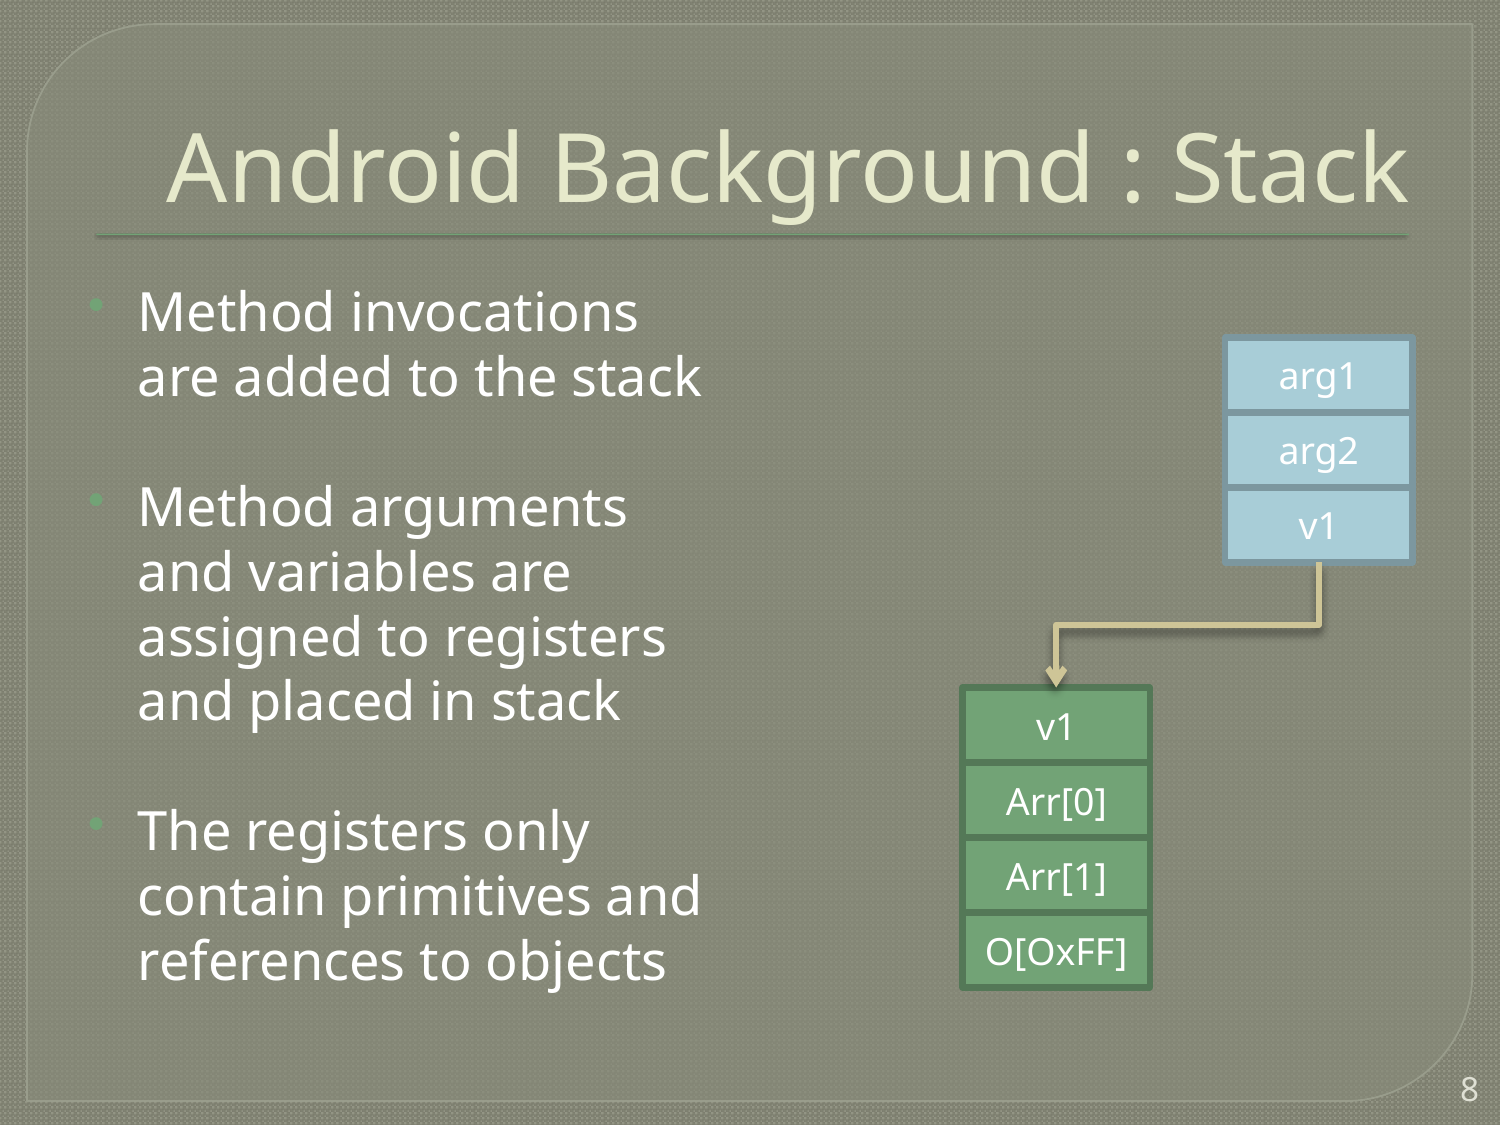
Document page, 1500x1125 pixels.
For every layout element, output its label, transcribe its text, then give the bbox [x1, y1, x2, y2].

slide_number 8 [1417, 1068, 1494, 1114]
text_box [1124, 493, 1251, 757]
text_box arg1 [1222, 334, 1416, 410]
text_box v1 [1222, 490, 1416, 566]
text_box Arr[0] [959, 765, 1153, 841]
title Android Background : Stack [75, 41, 1425, 230]
text_box v1 [959, 684, 1122, 766]
text_box Arr[1] [959, 840, 1153, 910]
list Method invocations are added to the stack Method arguments and variables are assigned to registers and placed in stack The registers only contain primitives and references to objects [75, 270, 738, 1013]
text_box O[OxFF] [959, 909, 1153, 991]
text_box arg2 [1222, 409, 1416, 491]
